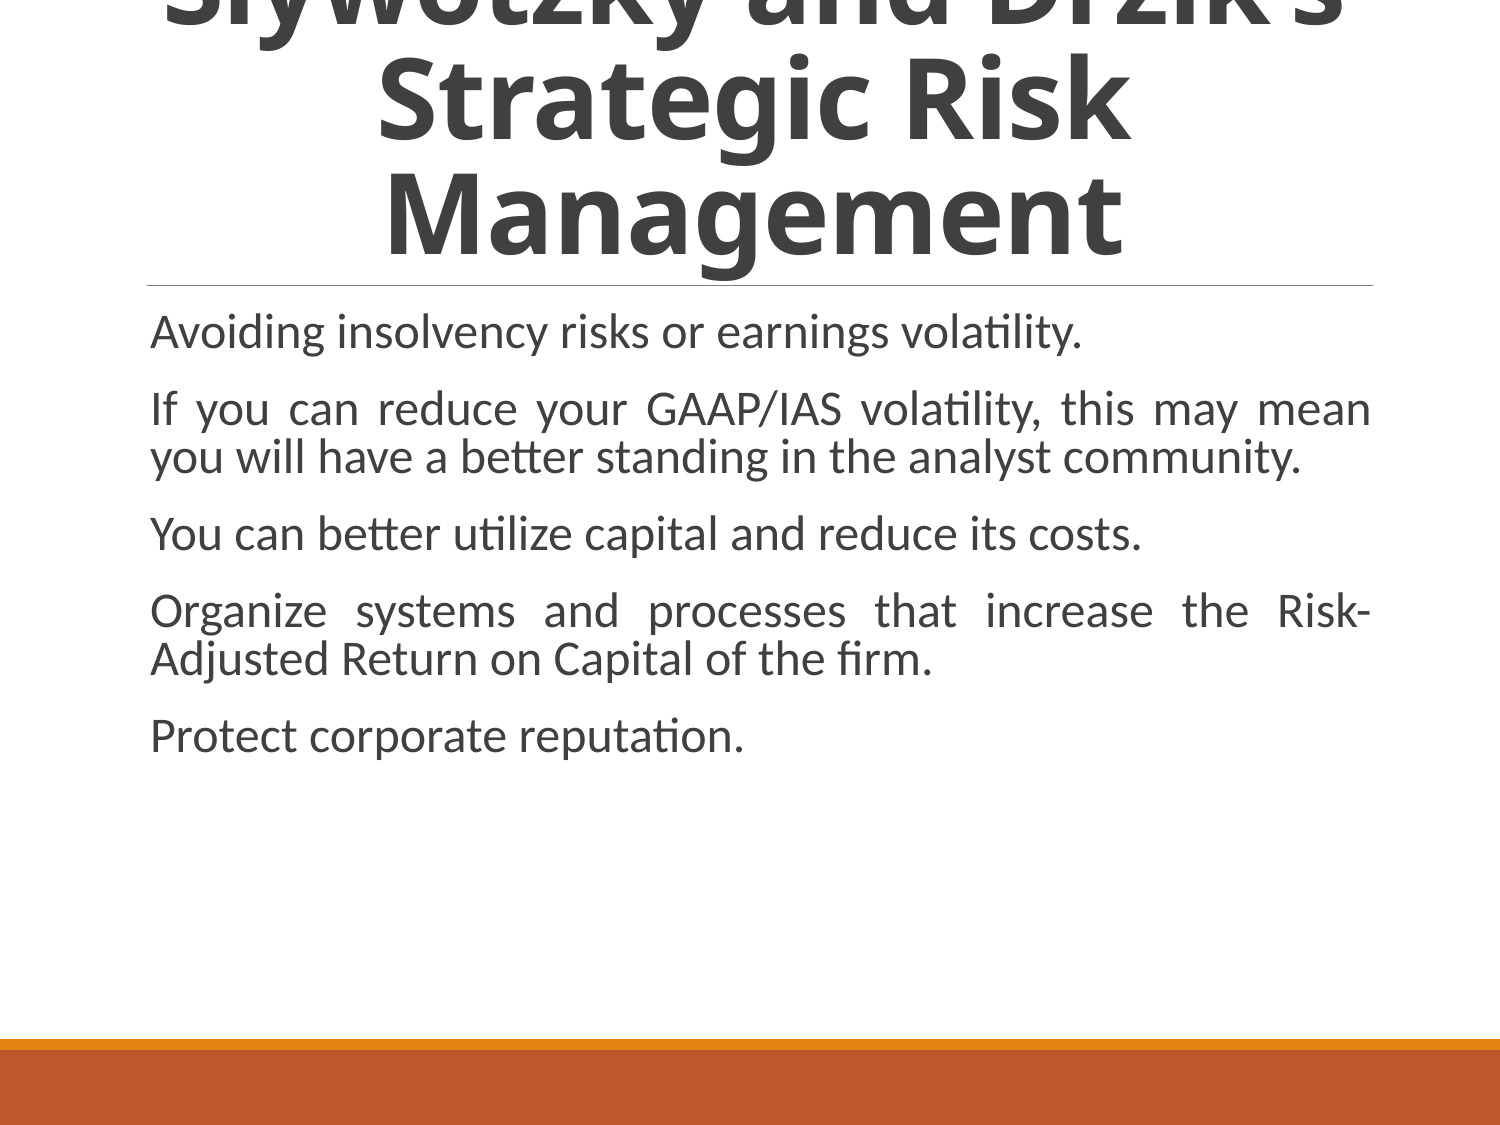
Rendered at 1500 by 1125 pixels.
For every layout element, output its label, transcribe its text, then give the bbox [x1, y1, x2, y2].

list Avoiding insolvency risks or earnings volatility. If you can reduce your GAAP/IAS volatility, this may mean you will have a better standing in the analyst community. You can better utilize capital and reduce its costs. Organize systems and processes that increase the Risk-Adjusted Return on Capital of the firm. Protect corporate reputation. [135, 302, 1373, 963]
title Slywotzky and Drzik’s Strategic Risk Management [135, 47, 1373, 285]
